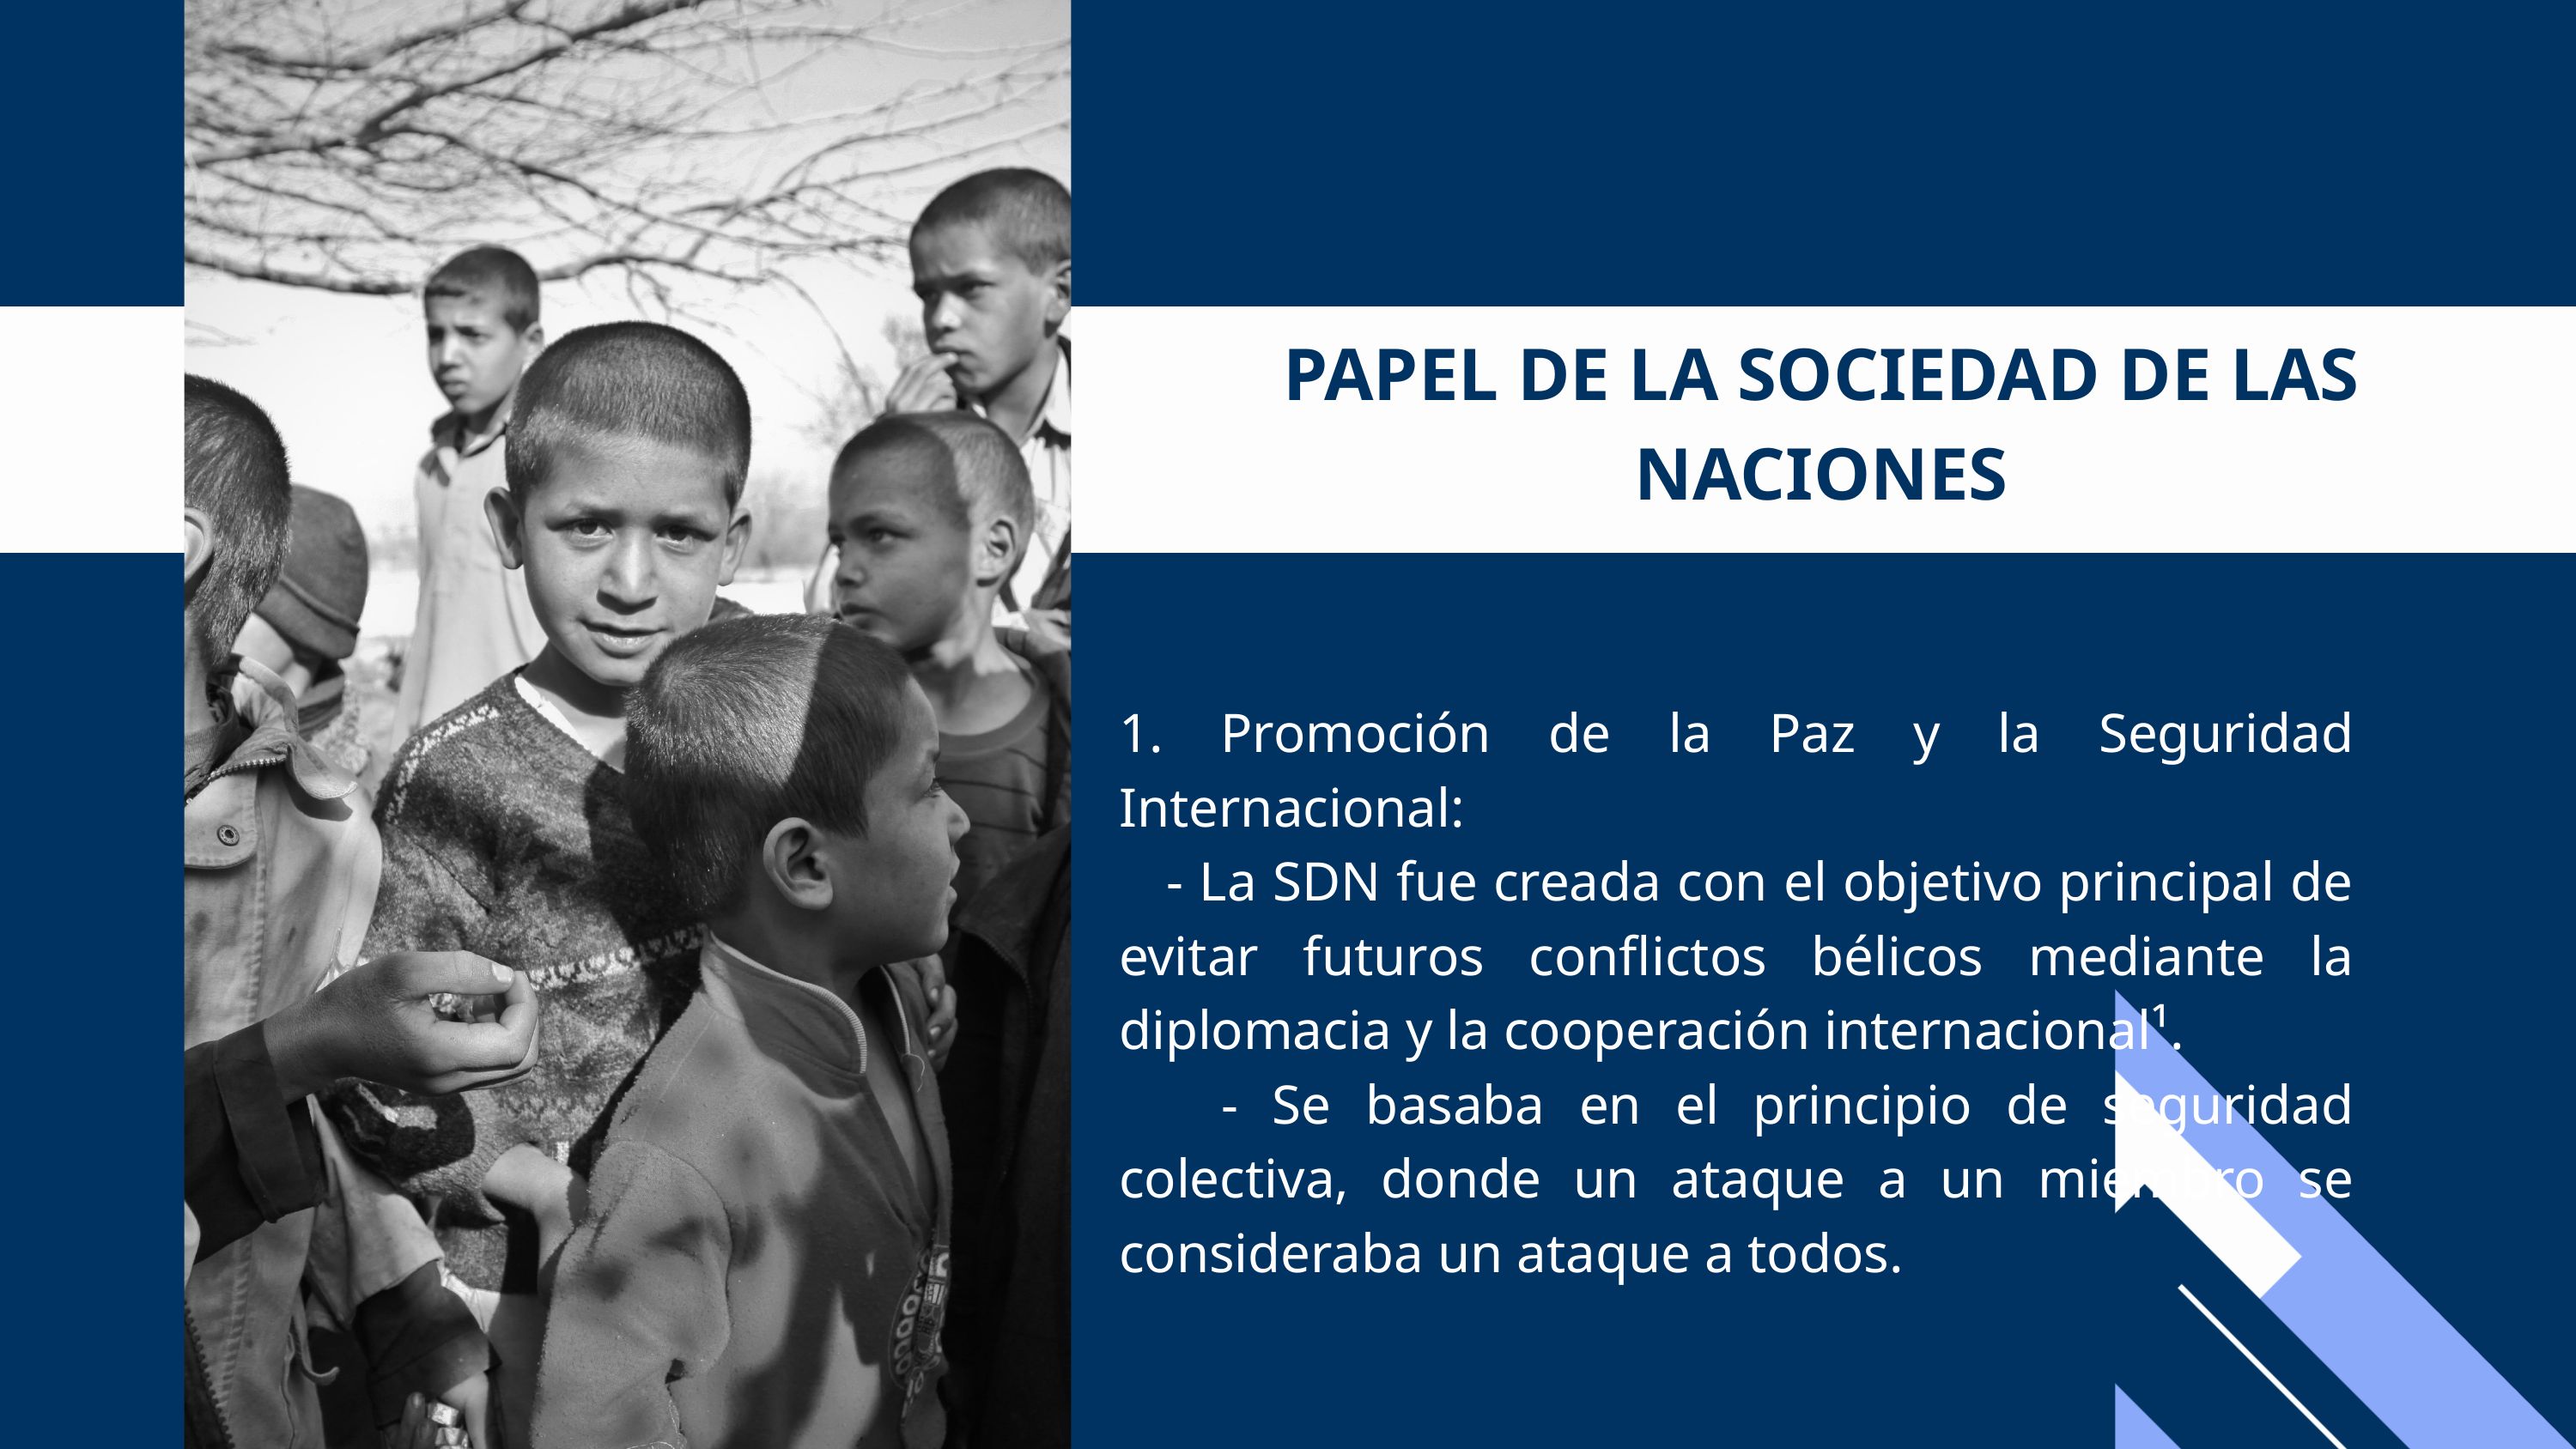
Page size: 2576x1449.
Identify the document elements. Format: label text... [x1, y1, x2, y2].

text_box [184, 0, 1072, 1449]
text_box [2115, 989, 2576, 1449]
text_box 1. Promoción de la Paz y la Seguridad Internacional: - La SDN fue creada con el objetivo principal de evitar futuros conflictos bélicos mediante la diplomacia y la cooperación internacional¹. - Se basaba en el principio de seguridad colectiva, donde un ataque a un miembro se consideraba un ataque a todos. [1119, 688, 2354, 1283]
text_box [0, 306, 179, 553]
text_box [1074, 306, 2576, 553]
